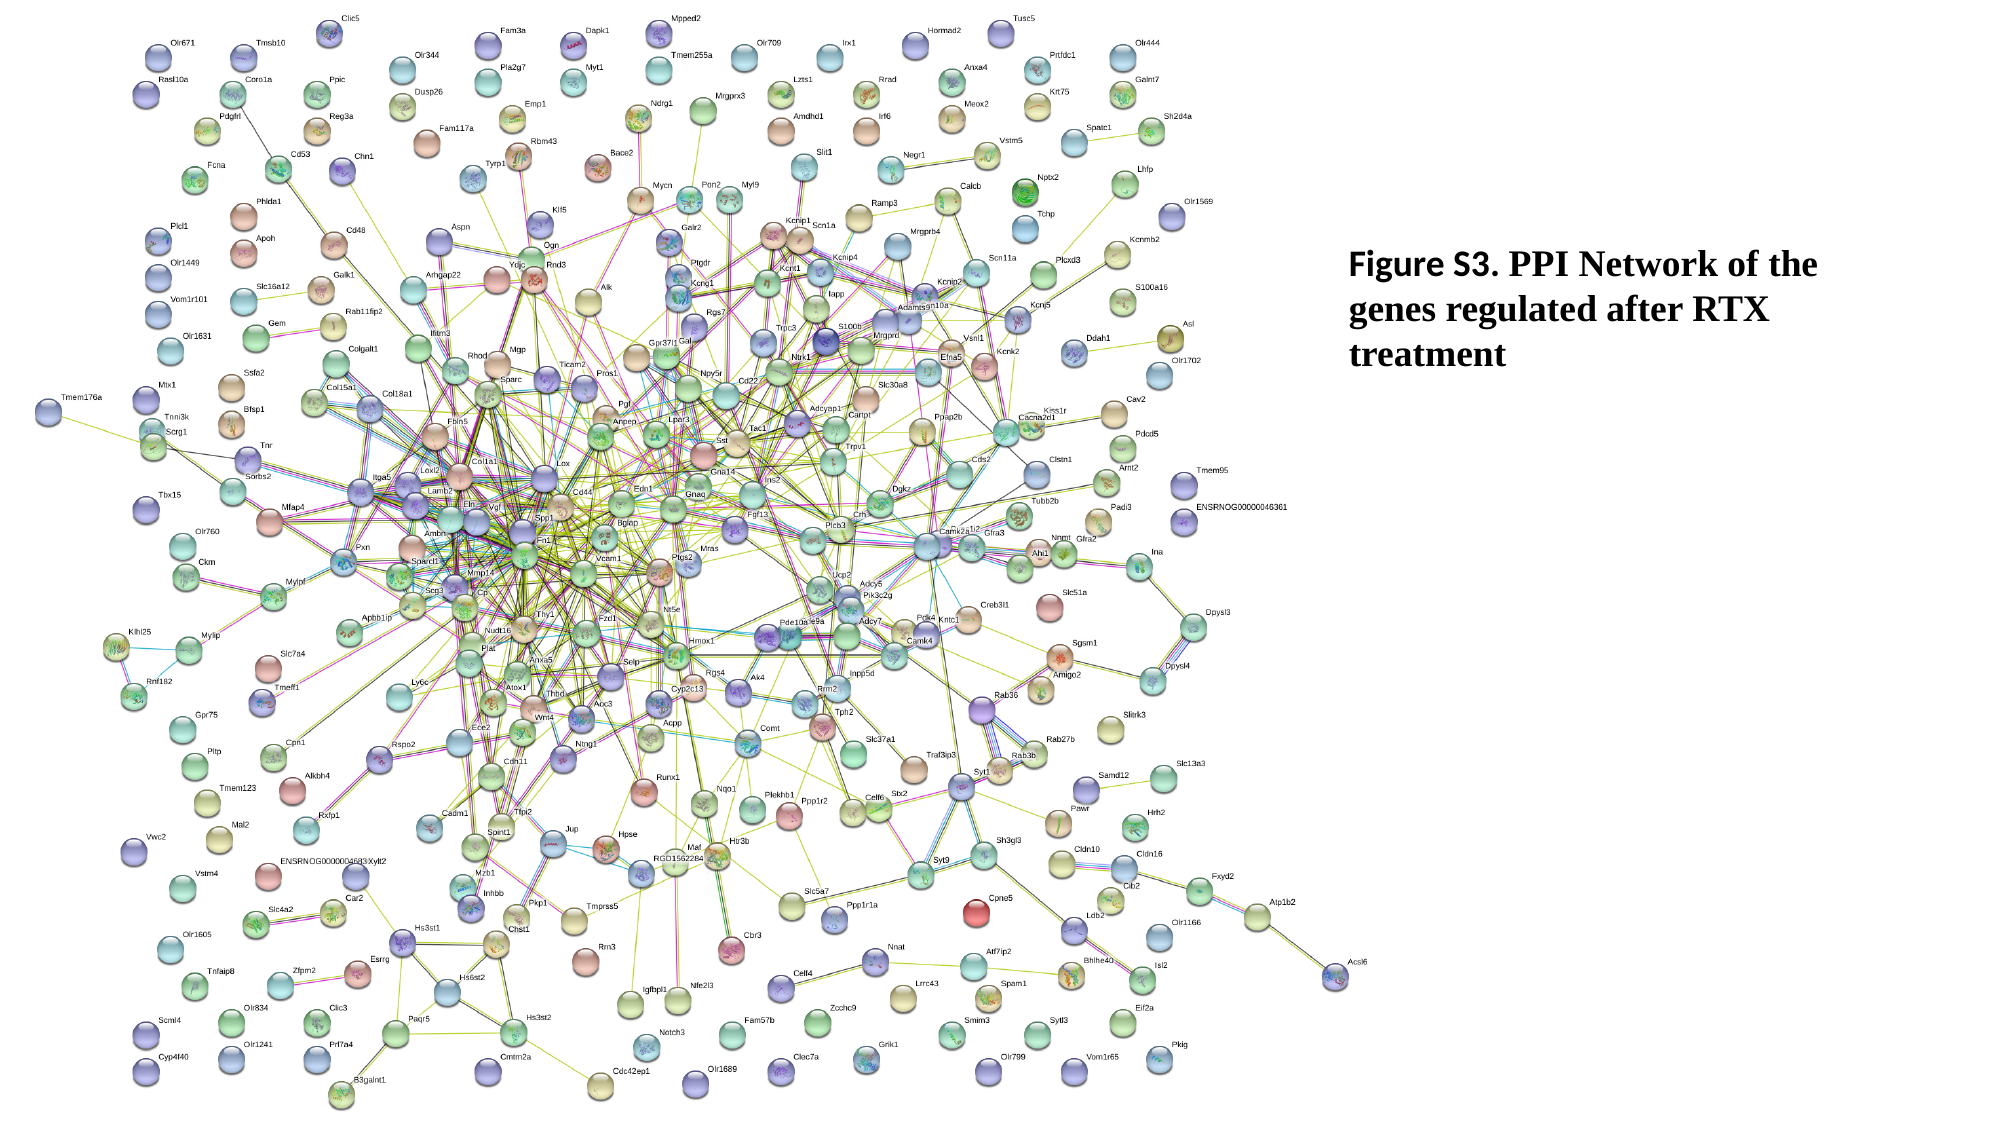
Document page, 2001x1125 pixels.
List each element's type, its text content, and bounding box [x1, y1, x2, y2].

picture [19, 0, 1369, 1125]
text_box Figure S3. PPI Network of the genes regulated after RTX treatment [1369, 231, 1909, 381]
